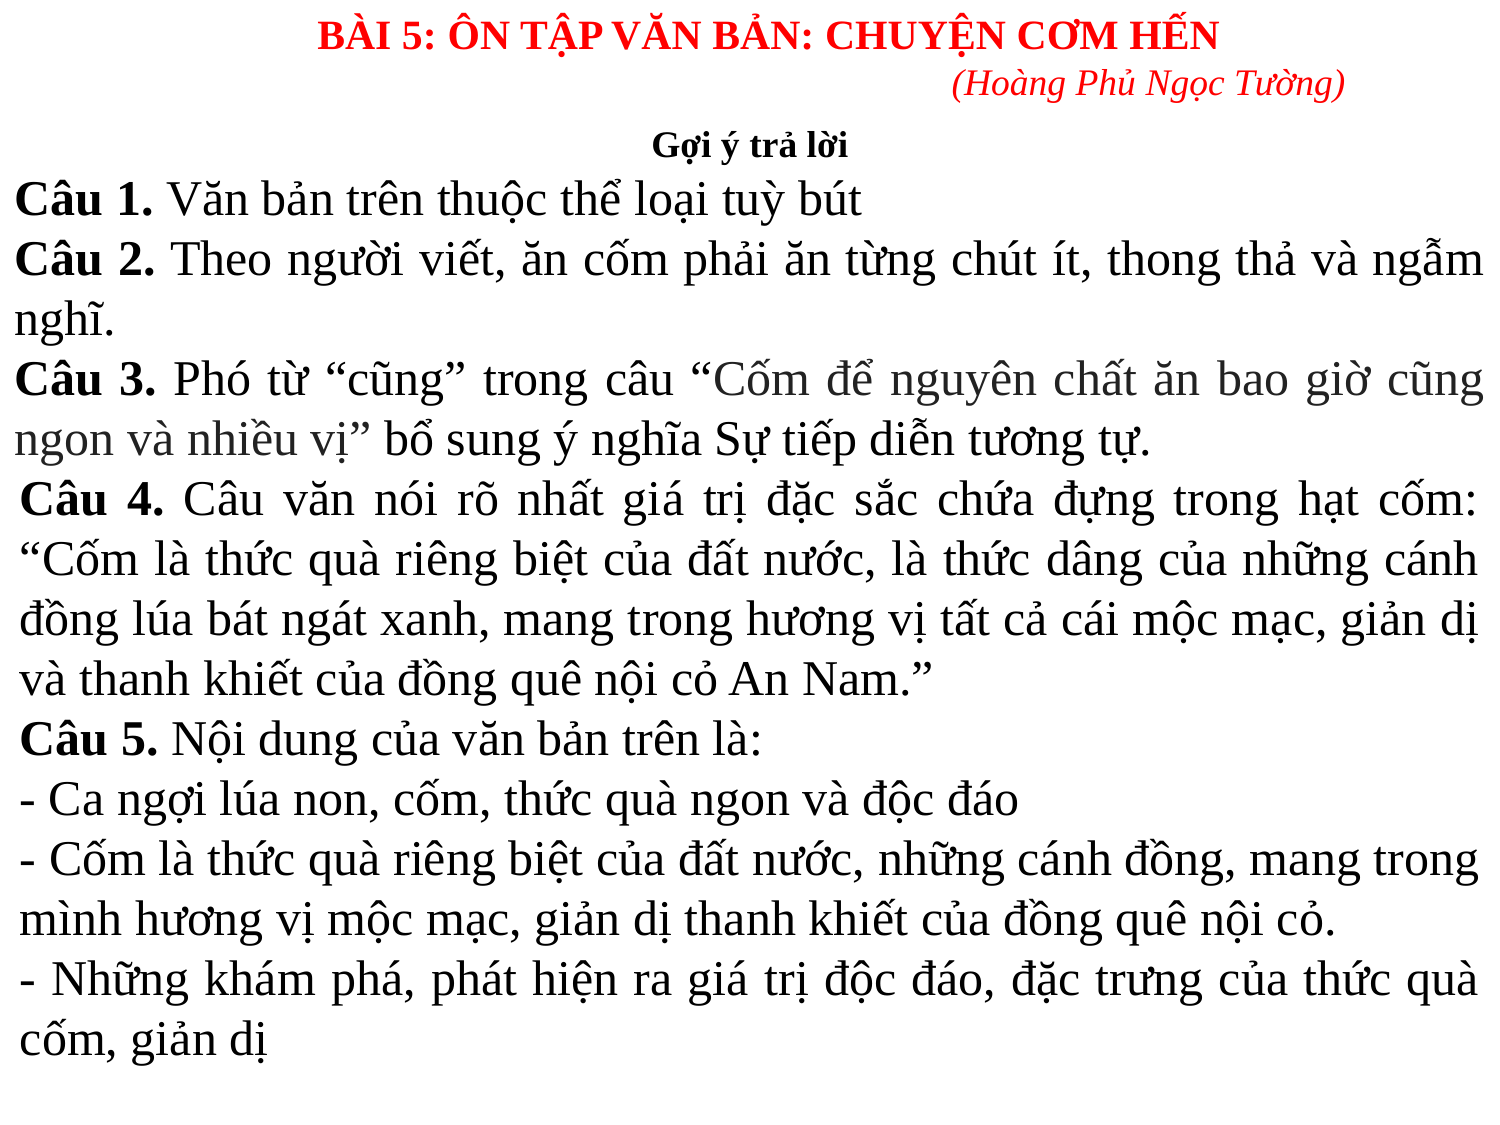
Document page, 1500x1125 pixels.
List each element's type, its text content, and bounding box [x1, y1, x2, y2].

text_box Gợi ý trả lời Câu 1. Văn bản trên thuộc thể loại tuỳ bút Câu 2. Theo người viết, ăn cốm phải ăn từng chút ít, thong thả và ngẫm nghĩ. Câu 3. Phó từ “cũng” trong câu “Cốm để nguyên chất ăn bao giờ cũng ngon và nhiều vị” bổ sung ý nghĩa Sự tiếp diễn tương tự. Câu 4. Câu văn nói rõ nhất giá trị đặc sắc chứa đựng trong hạt cốm: “Cốm là thức quà riêng biệt của đất nước, là thức dâng của những cánh đồng lúa bát ngát xanh, mang trong hương vị tất cả cái mộc mạc, giản dị và thanh khiết của đồng quê nội cỏ An Nam.” Câu 5. Nội dung của văn bản trên là: - Ca ngợi lúa non, cốm, thức quà ngon và độc đáo - Cốm là thức quà riêng biệt của đất nước, những cánh đồng, mang trong mình hương vị mộc mạc, giản dị thanh khiết của đồng quê nội cỏ. - Những khám phá, phát hiện ra giá trị độc đáo, đặc trưng của thức quà cốm, giản dị [0, 112, 1500, 1125]
text_box BÀI 5: ÔN TẬP VĂN BẢN: CHUYỆN CƠM HẾN (Hoàng Phủ Ngọc Tường) [0, 0, 1500, 112]
